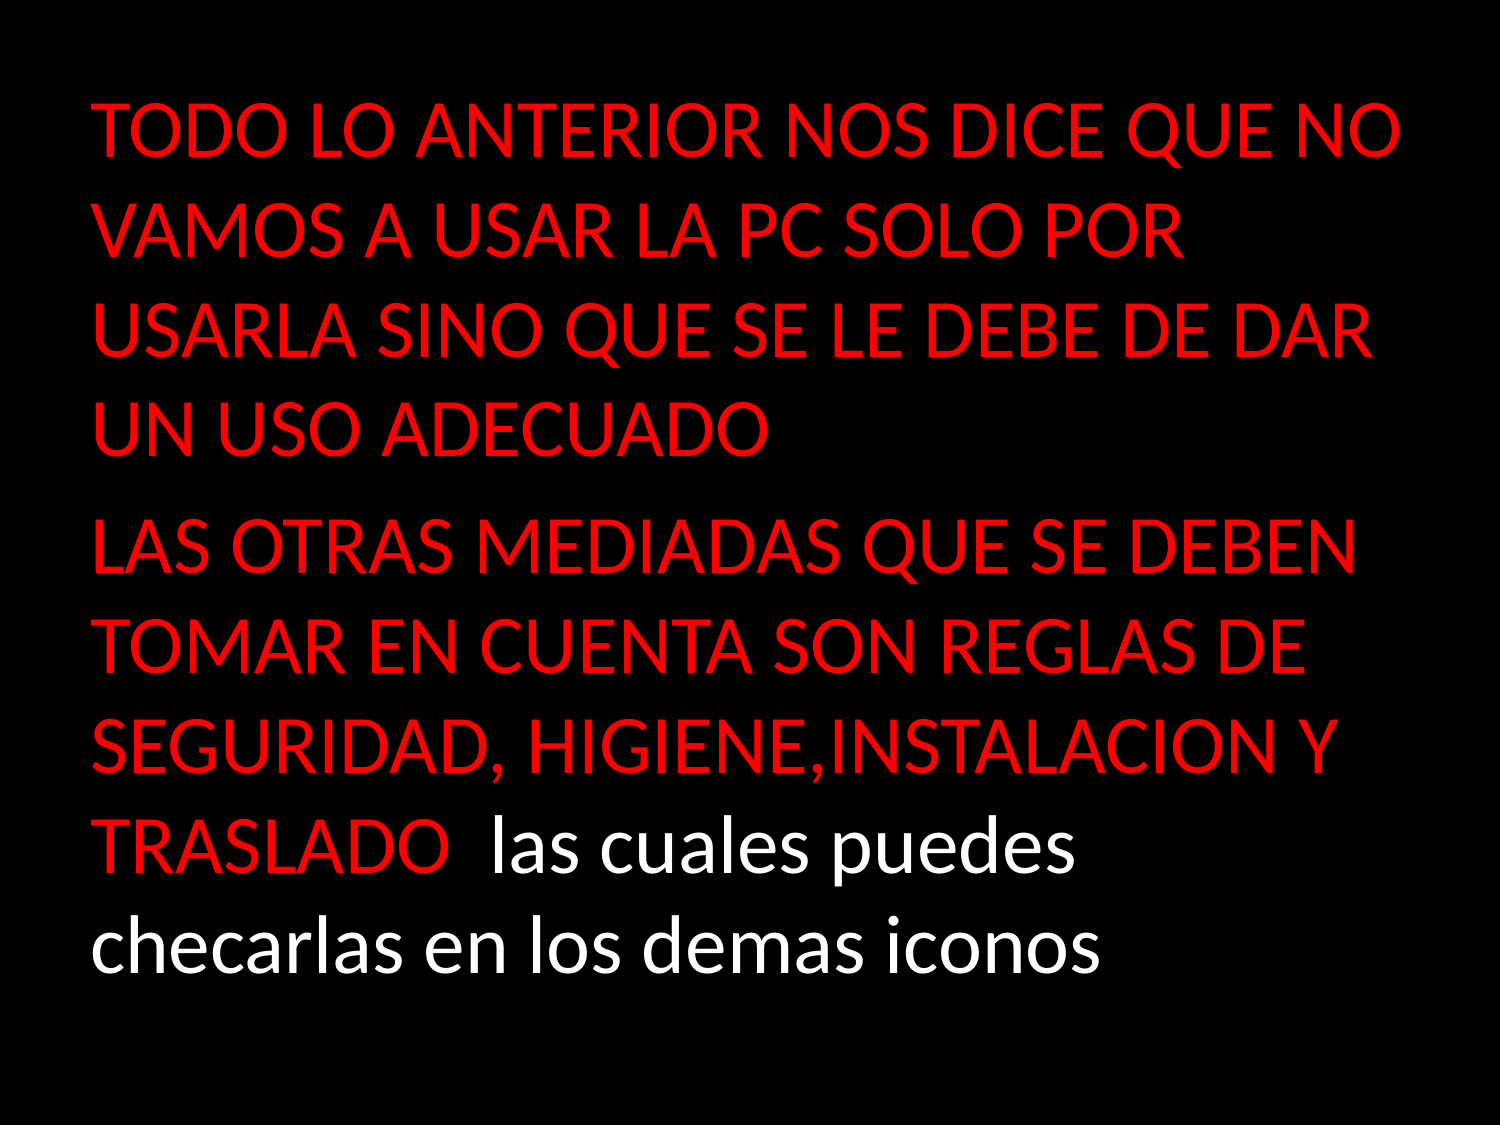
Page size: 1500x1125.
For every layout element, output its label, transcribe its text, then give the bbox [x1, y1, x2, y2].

list TODO LO ANTERIOR NOS DICE QUE NO VAMOS A USAR LA PC SOLO POR USARLA SINO QUE SE LE DEBE DE DAR UN USO ADECUADO LAS OTRAS MEDIADAS QUE SE DEBEN TOMAR EN CUENTA SON REGLAS DE SEGURIDAD, HIGIENE,INSTALACION Y TRASLADO las cuales puedes checarlas en los demas iconos [75, 66, 1425, 1005]
